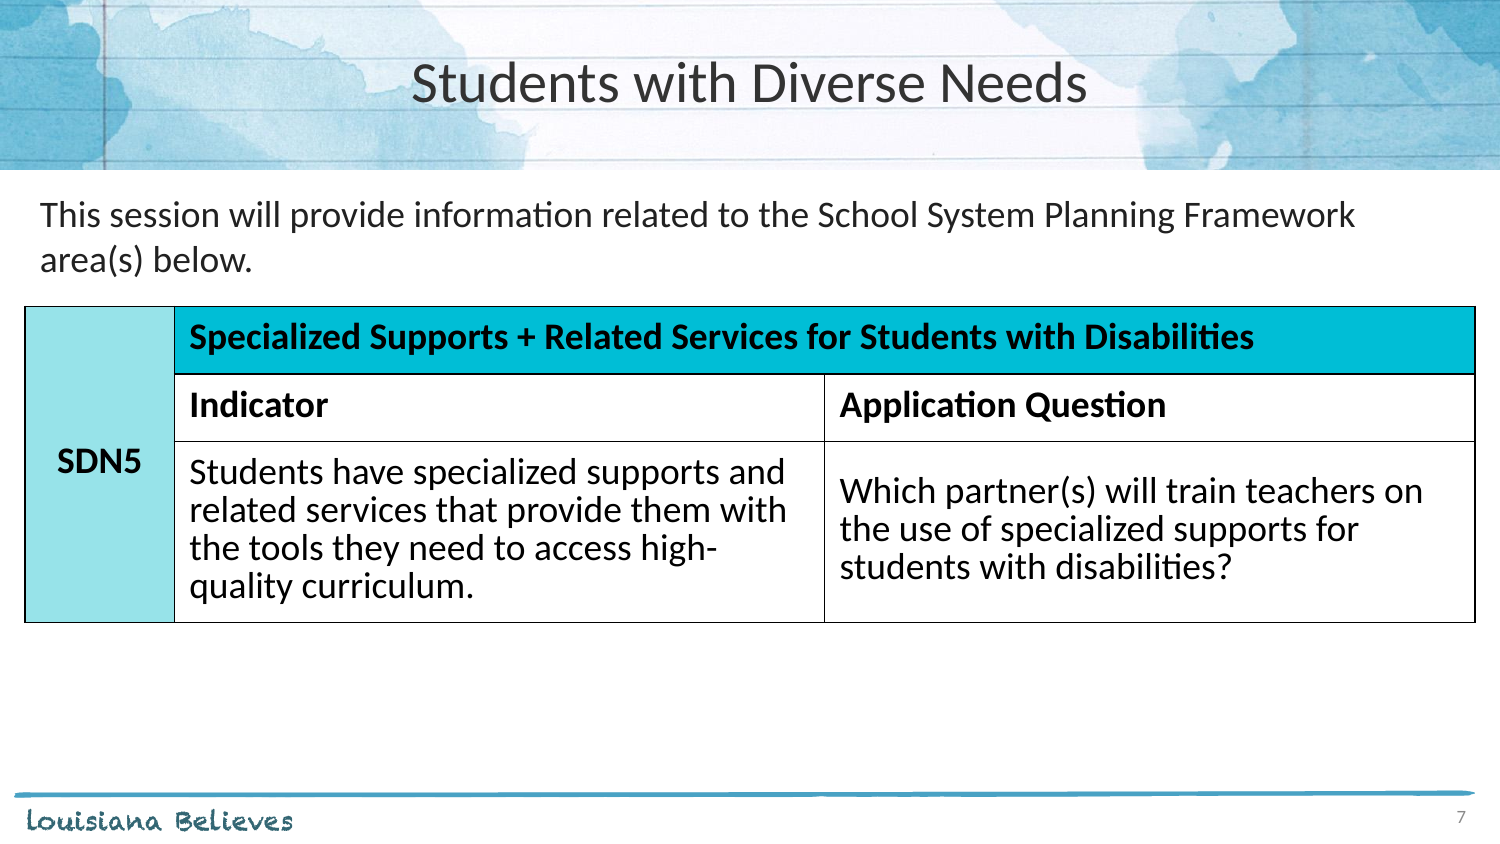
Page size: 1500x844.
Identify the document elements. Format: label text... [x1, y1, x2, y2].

table_cell Application Question [825, 375, 1474, 441]
list This session will provide information related to the School System Planning Framework area(s) below. [24, 174, 1475, 276]
table_header SDN5 [26, 307, 174, 622]
table_cell Which partner(s) will train teachers on the use of specialized supports for students with disabilities? [825, 442, 1474, 622]
table_cell Indicator [175, 375, 824, 441]
picture [0, 786, 1488, 844]
table_cell Students have specialized supports and related services that provide them with the tools they need to access high-quality curriculum. [175, 442, 824, 622]
title Students with Diverse Needs [0, 0, 1500, 170]
table_header Specialized Supports + Related Services for Students with Disabilities [175, 307, 1474, 373]
